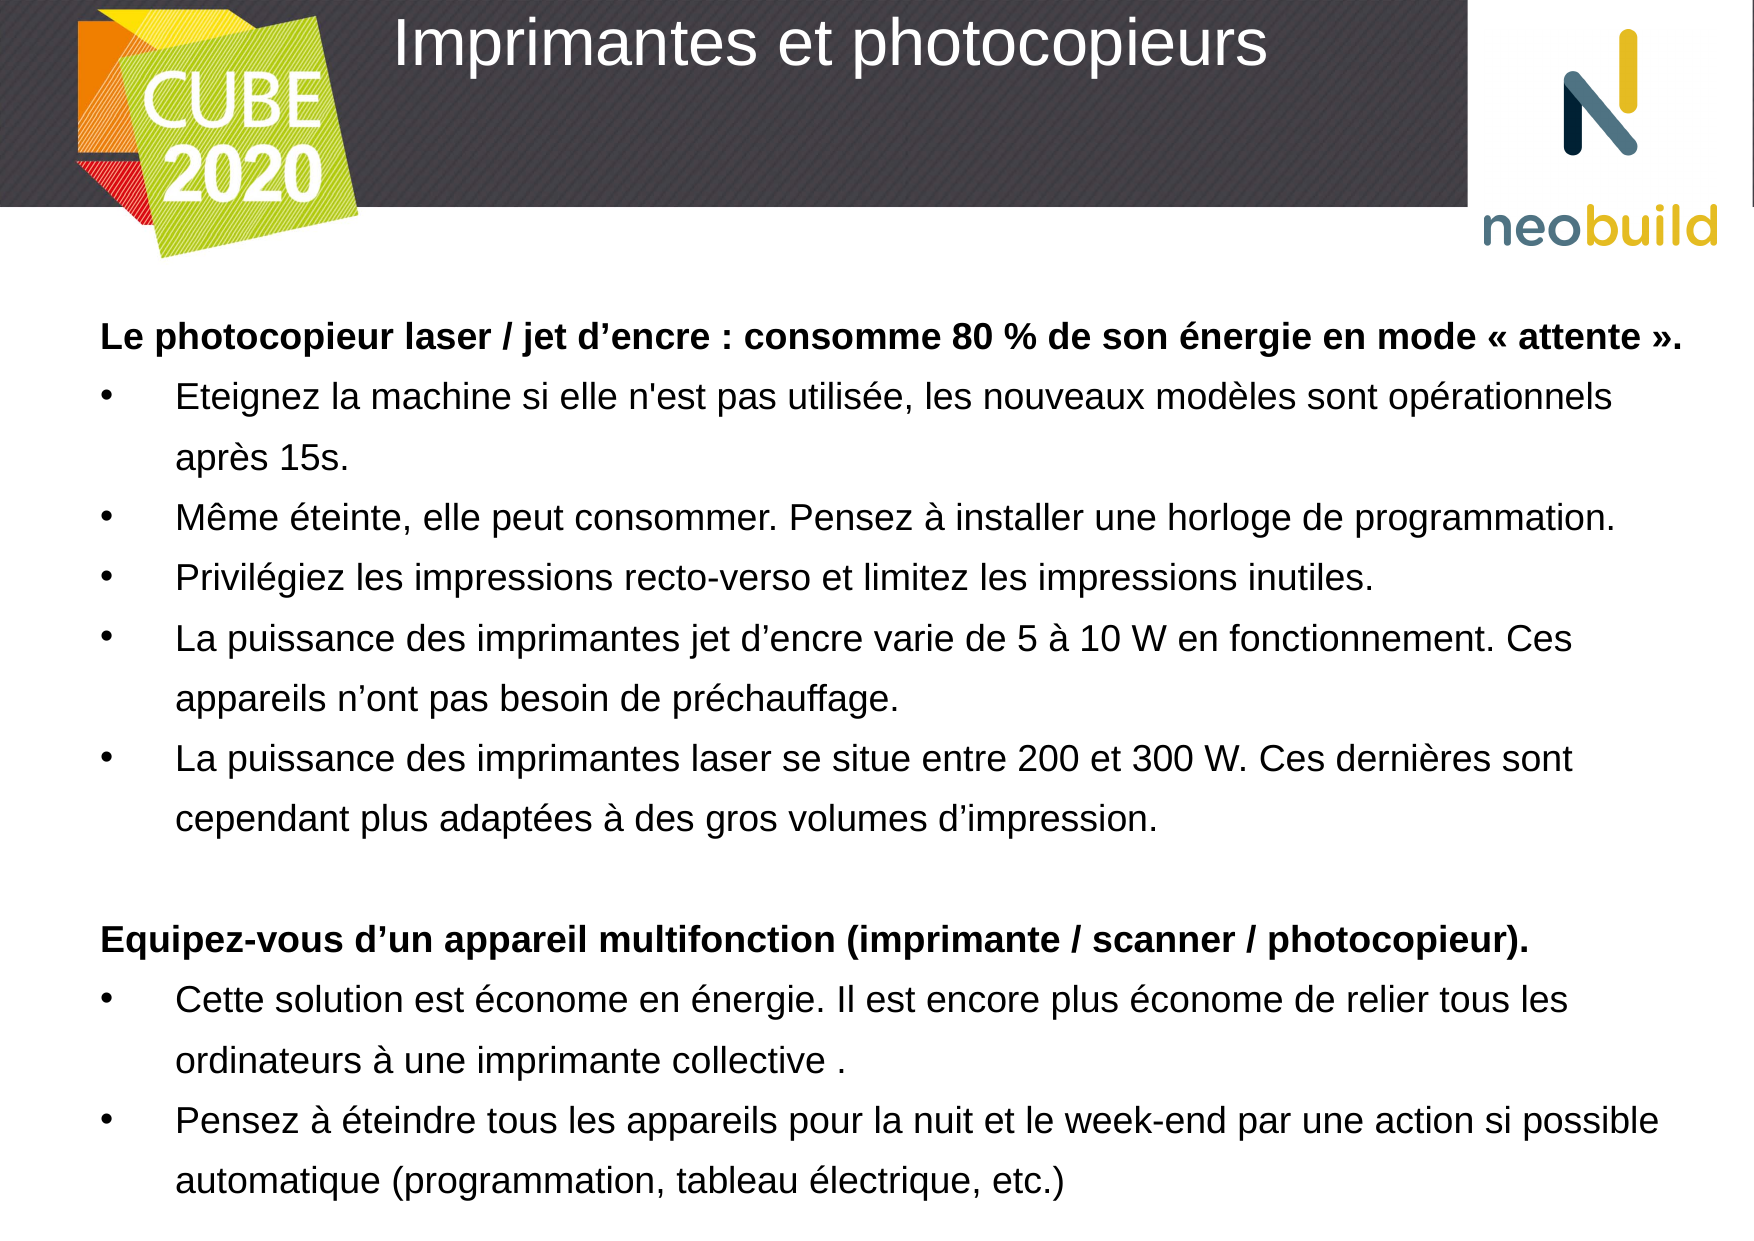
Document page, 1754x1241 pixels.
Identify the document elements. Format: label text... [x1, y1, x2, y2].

title Imprimantes et photocopieurs [377, 2, 1754, 209]
picture [1484, 209, 1717, 246]
list Le photocopieur laser / jet d’encre : consomme 80 % de son énergie en mode « attente ». Eteignez la machine si elle n'est pas utilisée, les nouveaux modèles sont opérationnels après 15s. Même éteinte, elle peut consommer. Pensez à installer une horloge de programmation. Privilégiez les impressions recto-verso et limitez les impressions inutiles. La puissance des imprimantes jet d’encre varie de 5 à 10 W en fonctionnement. Ces appareils n’ont pas besoin de préchauffage. La puissance des imprimantes laser se situe entre 200 et 300 W. Ces dernières sont cependant plus adaptées à des gros volumes d’impression. Equipez-vous d’un appareil multifonction (imprimante / scanner / photocopieur). Cette solution est économe en énergie. Il est encore plus économe de relier tous les ordinateurs à une imprimante collective . Pensez à éteindre tous les appareils pour la nuit et le week-end par une action si possible automatique (programmation, tableau électrique, etc.) [85, 289, 1704, 1188]
picture [0, 0, 1467, 274]
